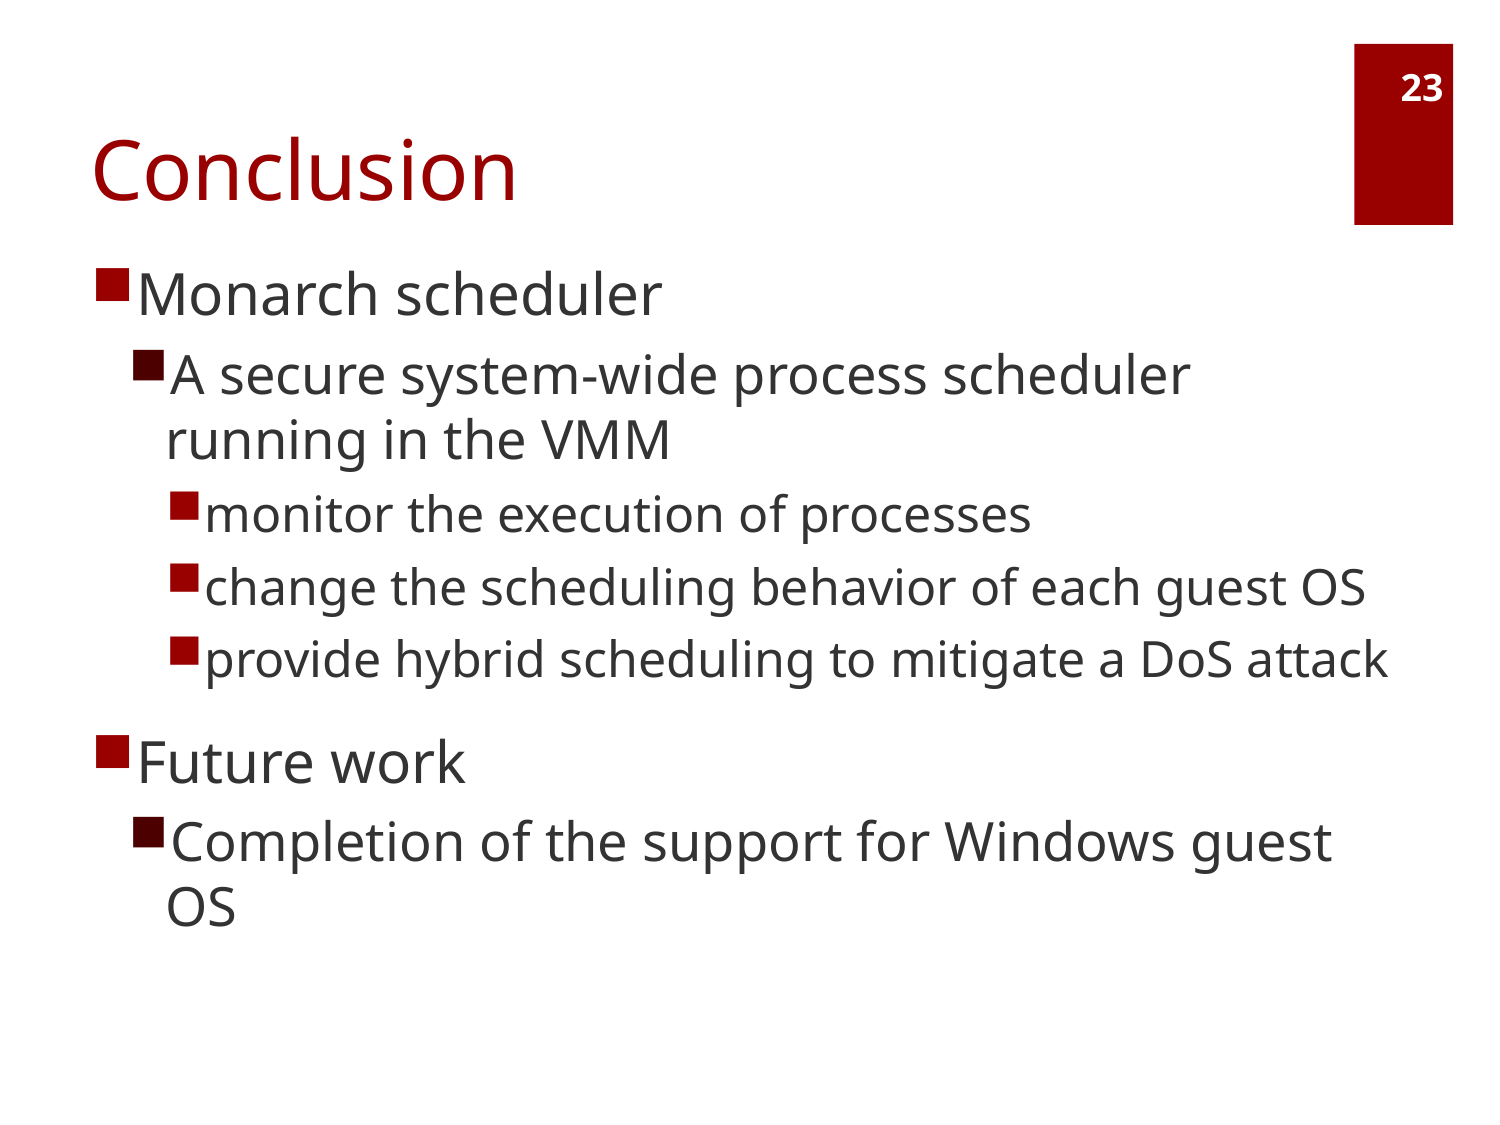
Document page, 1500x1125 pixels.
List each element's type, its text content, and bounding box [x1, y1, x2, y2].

title Conclusion [74, 37, 1338, 226]
slide_number 23 [1316, 59, 1459, 119]
list Monarch scheduler A secure system-wide process scheduler running in the VMM monitor the execution of processes change the scheduling behavior of each guest OS provide hybrid scheduling to mitigate a DoS attack Future work Completion of the support for Windows guest OS [74, 249, 1413, 1043]
